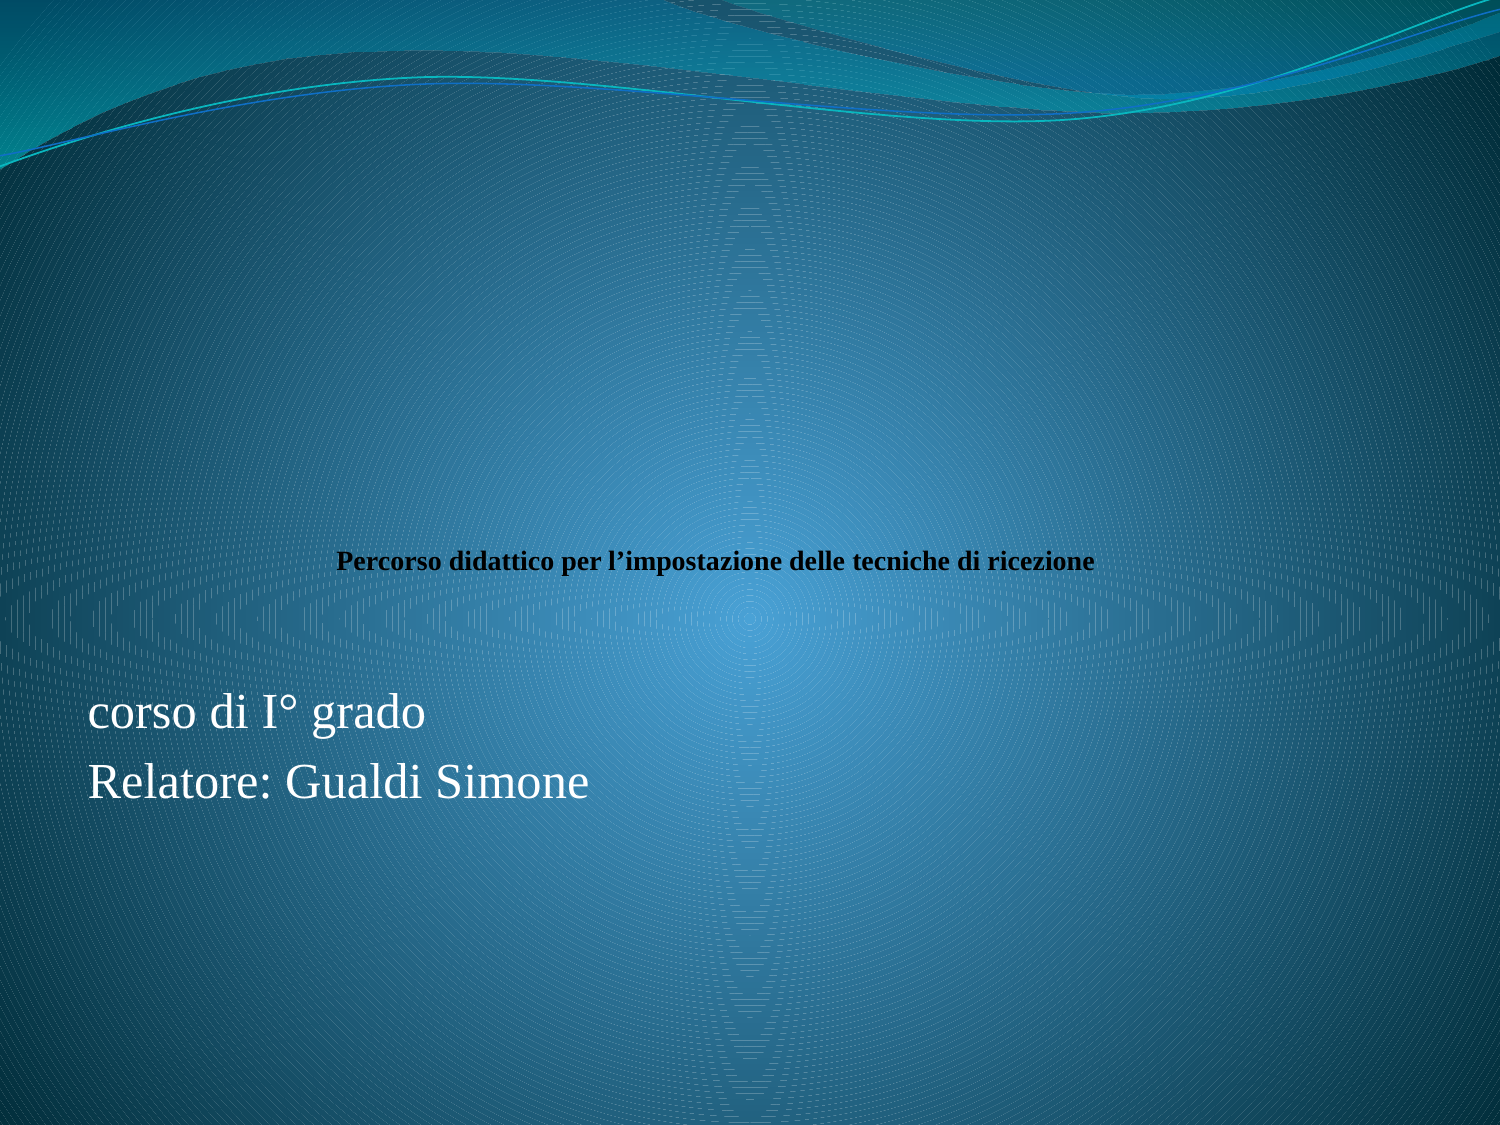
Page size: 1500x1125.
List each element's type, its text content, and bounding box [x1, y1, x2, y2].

title Percorso didattico per l’impostazione delle tecniche di ricezione [64, 63, 1370, 610]
subtitle corso di I° grado Relatore: Gualdi Simone [87, 529, 1376, 818]
